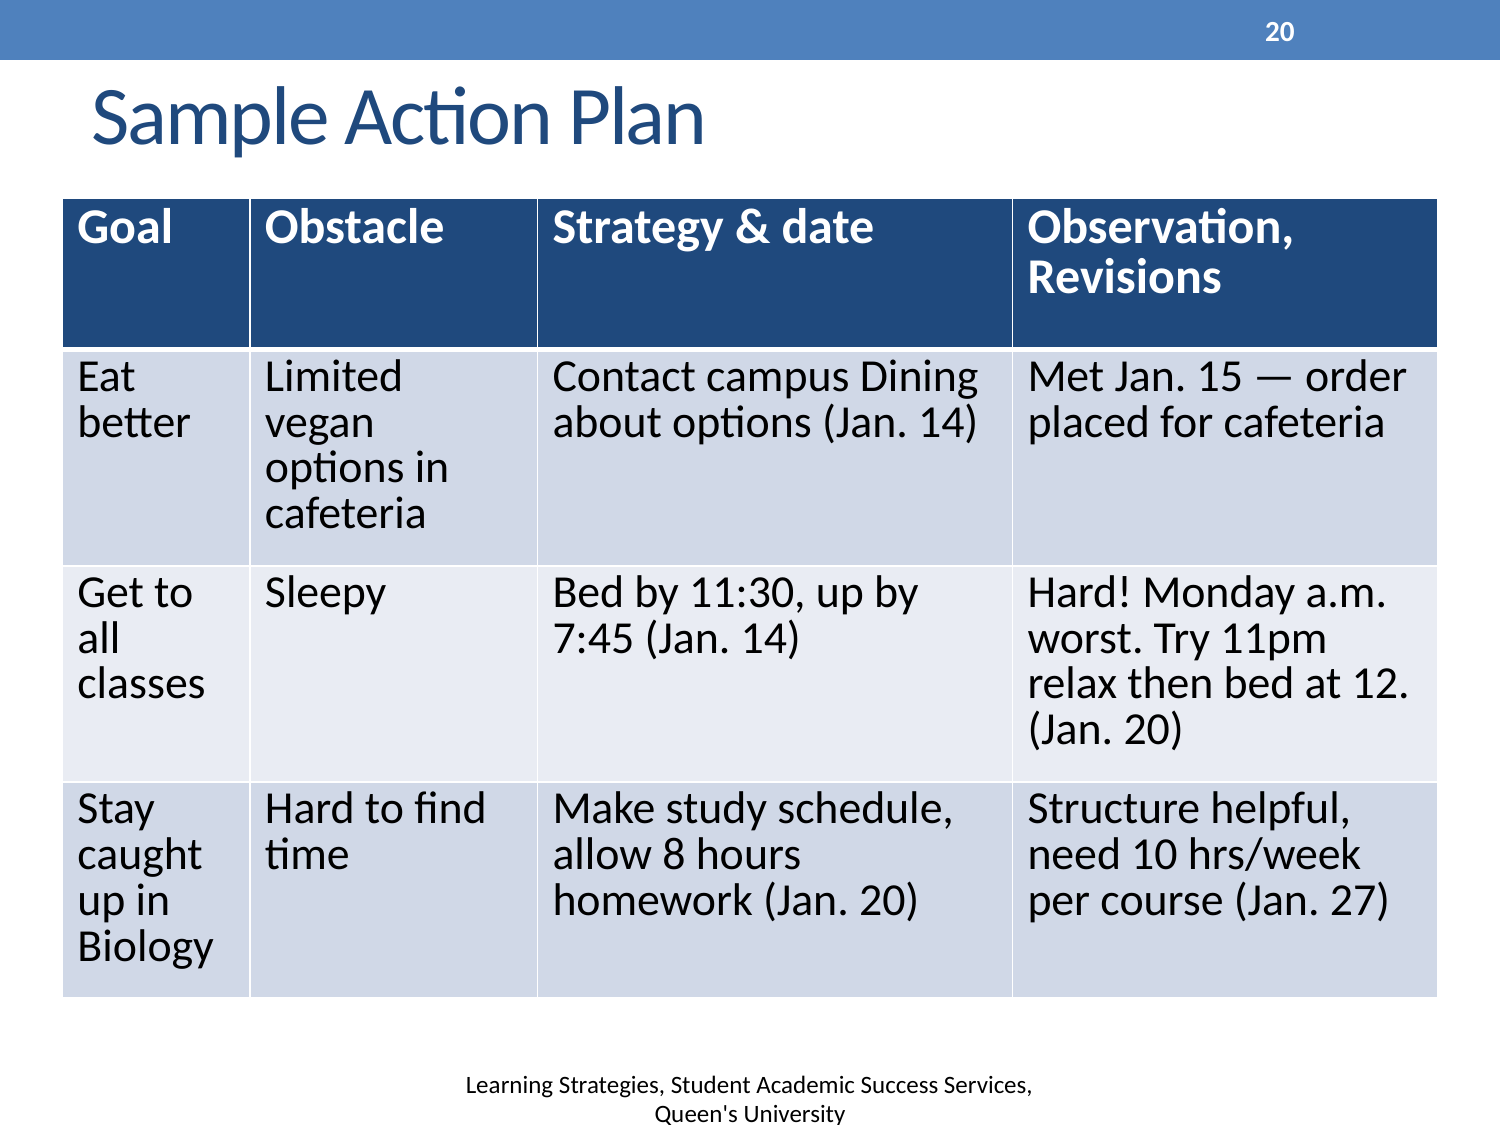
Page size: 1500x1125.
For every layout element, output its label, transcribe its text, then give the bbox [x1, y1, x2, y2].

table_header Strategy & date [538, 199, 1012, 347]
table_cell Stay caught up in Biology [63, 783, 249, 997]
table_cell Make study schedule, allow 8 hours homework (Jan. 20) [538, 783, 1012, 997]
table_header Obstacle [251, 199, 537, 347]
table_cell Contact campus Dining about options (Jan. 14) [538, 352, 1012, 565]
table_cell Structure helpful, need 10 hrs/week per course (Jan. 27) [1013, 783, 1437, 997]
table_cell Met Jan. 15 — order placed for cafeteria [1013, 352, 1437, 565]
table_cell Limited vegan options in cafeteria [251, 352, 537, 565]
table_cell Bed by 11:30, up by 7:45 (Jan. 14) [538, 567, 1012, 781]
slide_number 20 [1250, 3, 1425, 57]
table_cell Hard to find time [251, 783, 537, 997]
title Sample Action Plan [76, 65, 1427, 158]
footer Learning Strategies, Student Academic Success Services, Queen's University [412, 1071, 1088, 1125]
table_header Goal [63, 199, 249, 347]
table_cell Get to all classes [63, 567, 249, 781]
table_cell Eat better [63, 352, 249, 565]
table_cell Hard! Monday a.m. worst. Try 11pm relax then bed at 12. (Jan. 20) [1013, 567, 1437, 781]
table_cell Sleepy [251, 567, 537, 781]
table_header Observation, Revisions [1013, 199, 1437, 347]
